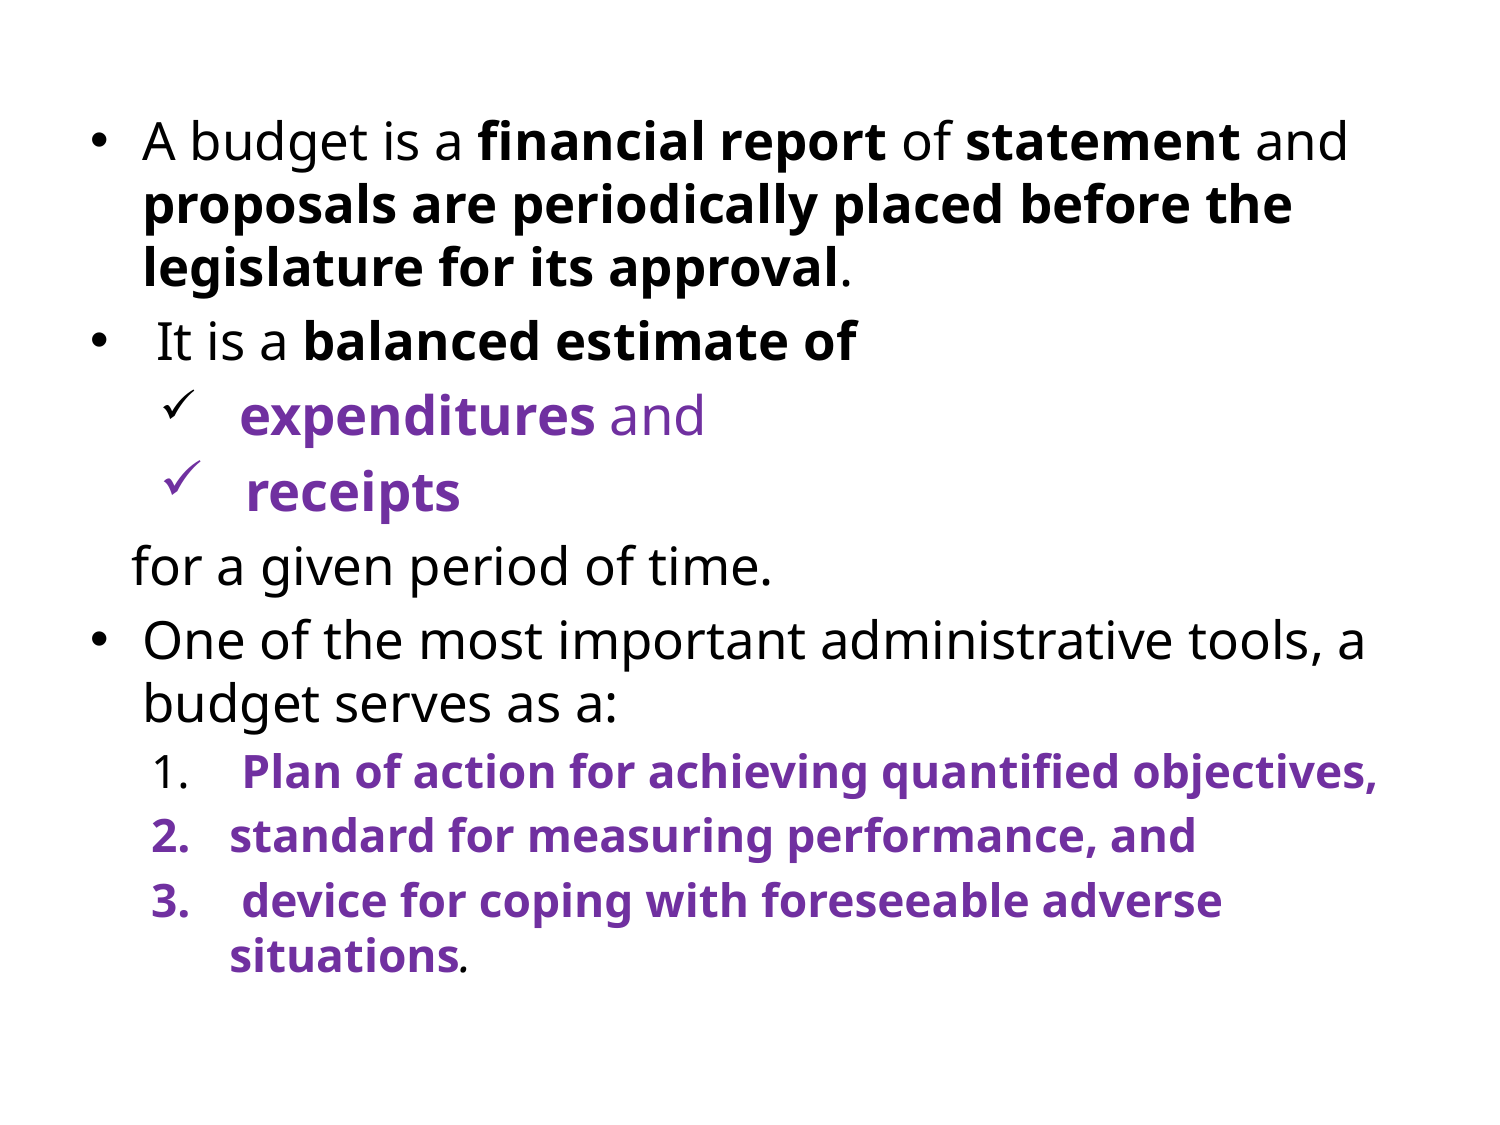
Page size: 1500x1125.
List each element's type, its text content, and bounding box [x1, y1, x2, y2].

list A budget is a financial report of statement and proposals are periodically placed before the legislature for its approval. It is a balanced estimate of expenditures and receipts for a given period of time. One of the most important administrative tools, a budget serves as a: Plan of action for achieving quantified objectives, standard for measuring performance, and device for coping with foreseeable adverse situations. [75, 99, 1425, 1005]
